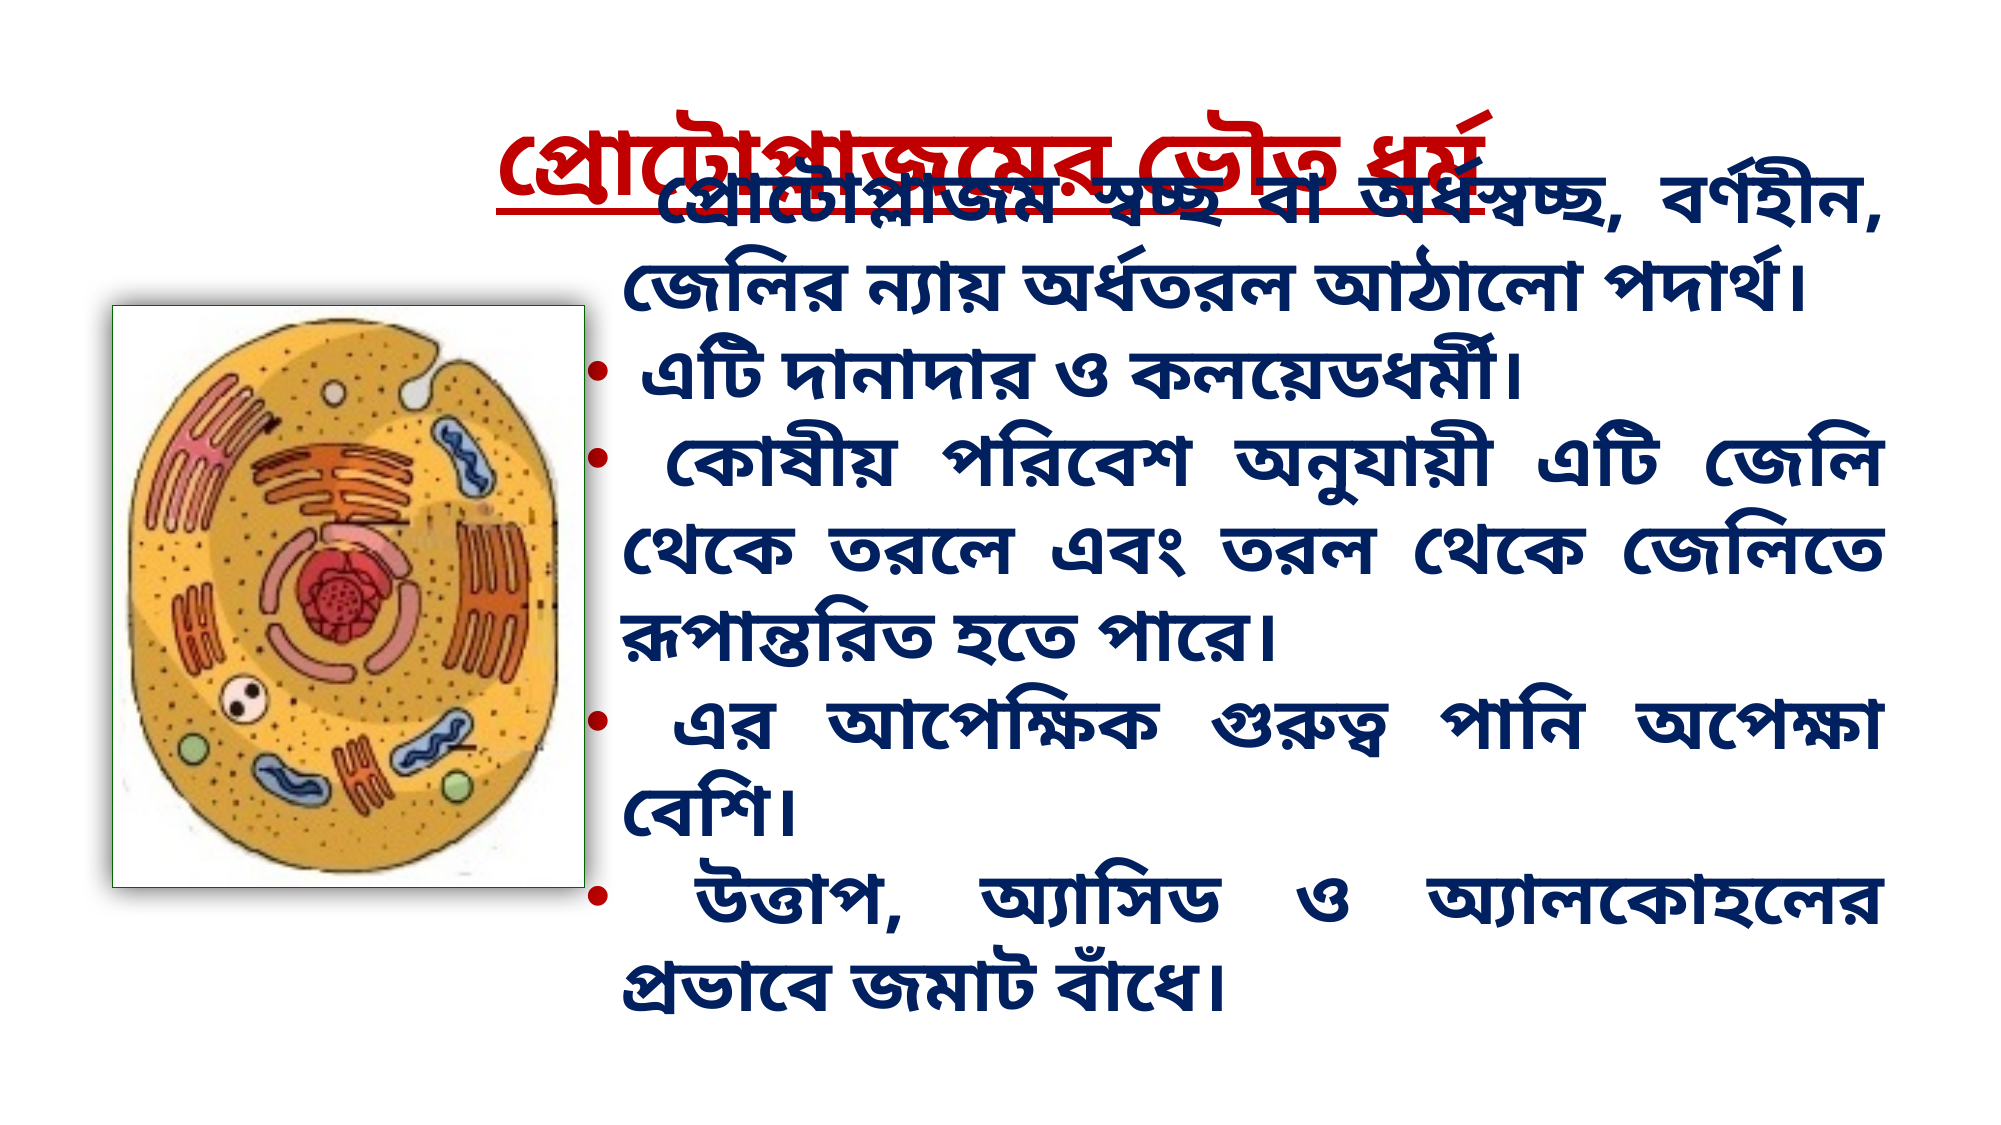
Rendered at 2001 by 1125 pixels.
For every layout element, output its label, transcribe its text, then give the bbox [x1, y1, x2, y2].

picture [112, 305, 586, 889]
title প্রোটোপ্লাজমের ভৌত ধর্ম [278, 91, 1703, 224]
text_box প্রোটোপ্লাজম স্বচ্ছ বা অর্ধস্বচ্ছ, বর্ণহীন, জেলির ন্যায় অর্ধতরল আঠালো পদার্থ। এটি দানাদার ও কলয়েডধর্মী। কোষীয় পরিবেশ অনুযায়ী এটি জেলি থেকে তরলে এবং তরল থেকে জেলিতে রূপান্তরিত হতে পারে। এর আপেক্ষিক গুরুত্ব পানি অপেক্ষা বেশি। উত্তাপ, অ্যাসিড ও অ্যালকোহলের প্রভাবে জমাট বাঁধে। [549, 251, 1900, 927]
